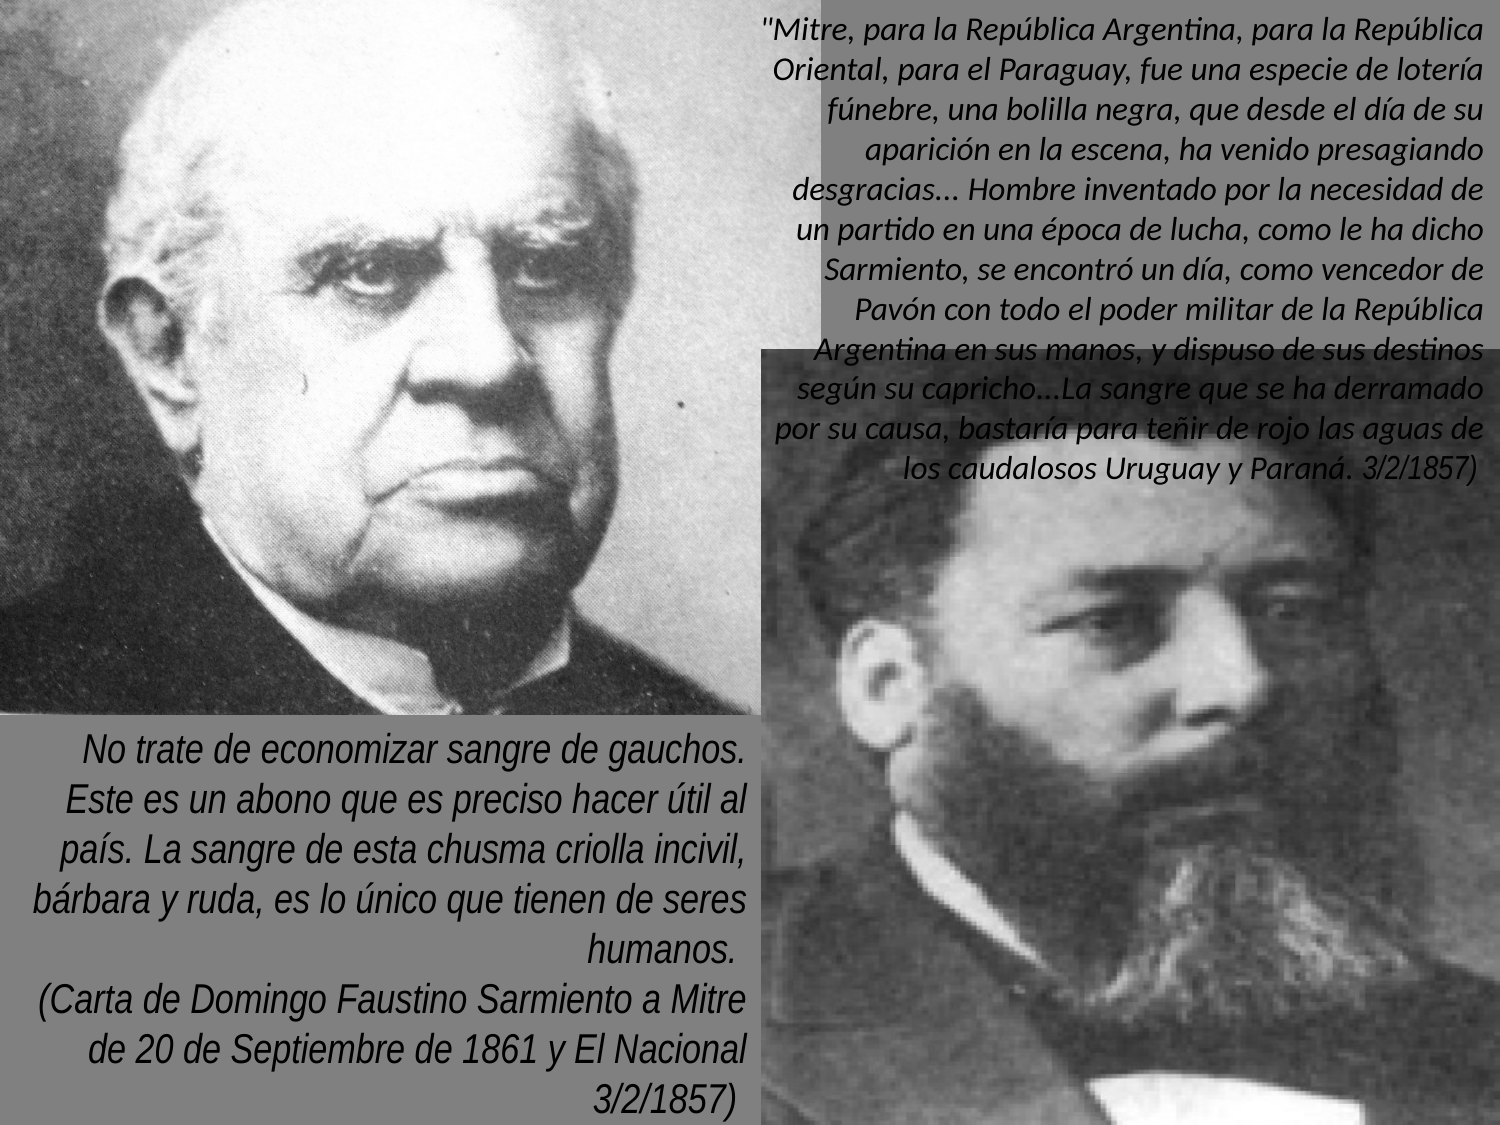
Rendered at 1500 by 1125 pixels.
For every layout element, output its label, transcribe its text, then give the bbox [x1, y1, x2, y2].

text_box "Mitre, para la República Argentina, para la República Oriental, para el Paraguay, fue una especie de lotería fúnebre, una bolilla negra, que desde el día de su aparición en la escena, ha venido presagiando desgracias... Hombre inventado por la necesidad de un partido en una época de lucha, como le ha dicho Sarmiento, se encontró un día, como vencedor de Pavón con todo el poder militar de la República Argentina en sus manos, y dispuso de sus destinos según su capricho...La sangre que se ha derramado por su causa, bastaría para teñir de rojo las aguas de los caudalosos Uruguay y Paraná. 3/2/1857) [821, 0, 1500, 348]
text_box No trate de economizar sangre de gauchos. Este es un abono que es preciso hacer útil al país. La sangre de esta chusma criolla incivil, bárbara y ruda, es lo único que tienen de seres humanos. (Carta de Domingo Faustino Sarmiento a Mitre de 20 de Septiembre de 1861 y El Nacional 3/2/1857) [0, 722, 756, 1125]
picture [0, 0, 1500, 1125]
